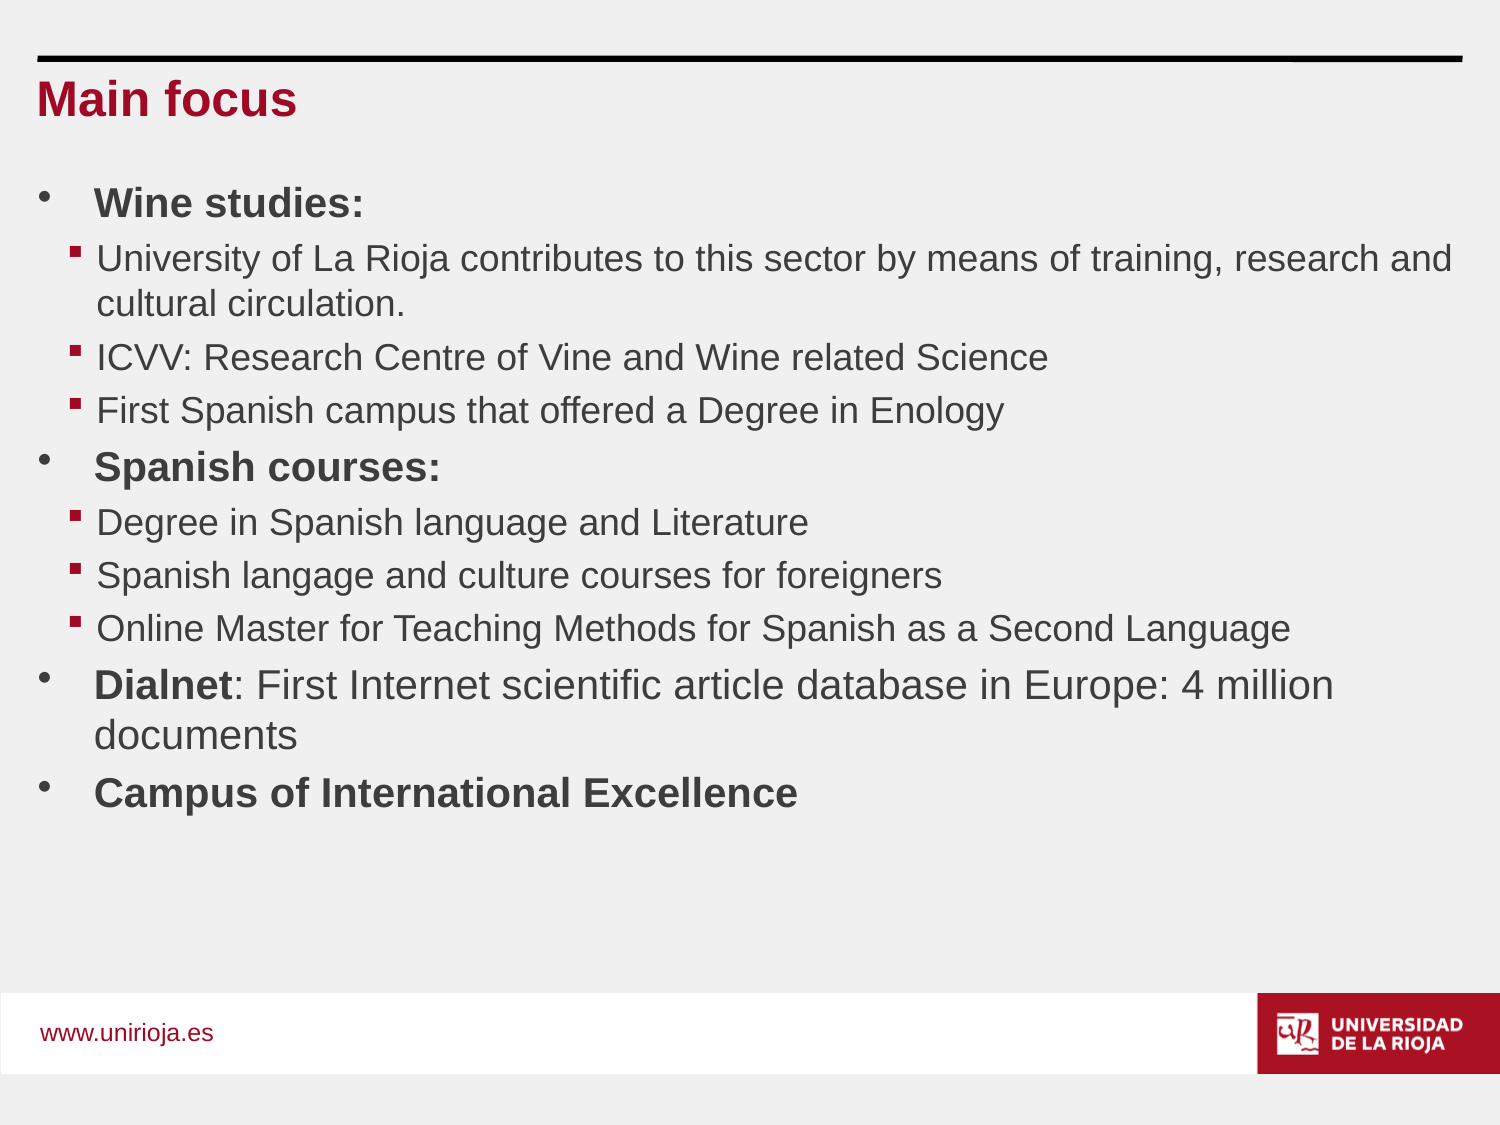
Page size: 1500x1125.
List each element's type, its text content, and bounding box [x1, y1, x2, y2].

list Wine studies: University of La Rioja contributes to this sector by means of training, research and cultural circulation. ICVV: Research Centre of Vine and Wine related Science First Spanish campus that offered a Degree in Enology Spanish courses: Degree in Spanish language and Literature Spanish langage and culture courses for foreigners Online Master for Teaching Methods for Spanish as a Second Language Dialnet: First Internet scientific article database in Europe: 4 million documents Campus of International Excellence [37, 176, 1463, 965]
picture [1, 993, 1500, 1074]
title Main focus [21, 58, 1463, 116]
